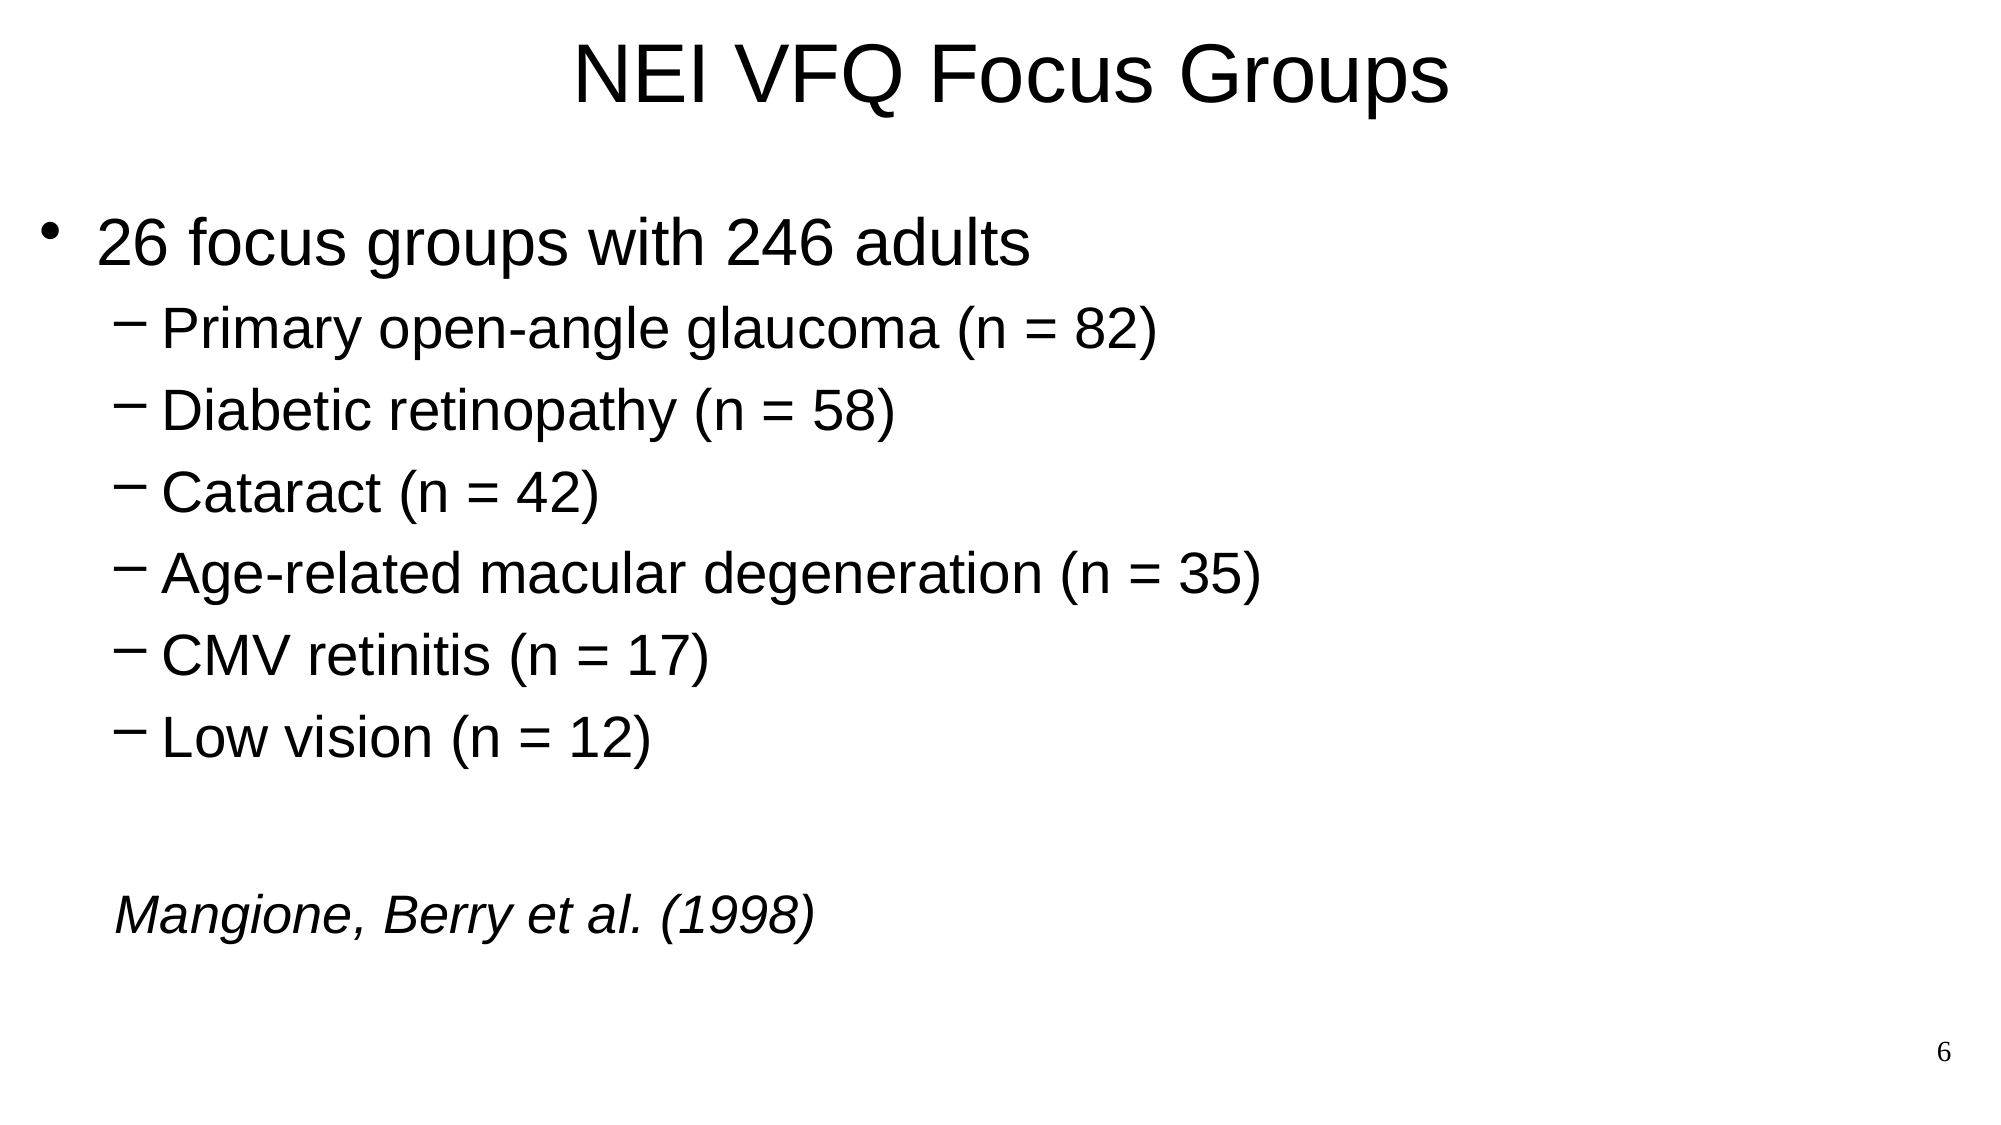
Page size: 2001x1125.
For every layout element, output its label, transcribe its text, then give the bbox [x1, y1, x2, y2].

title NEI VFQ Focus Groups [24, 0, 2000, 164]
slide_number 6 [1612, 1024, 1967, 1103]
list 26 focus groups with 246 adults Primary open-angle glaucoma (n = 82) Diabetic retinopathy (n = 58) Cataract (n = 42) Age-related macular degeneration (n = 35) CMV retinitis (n = 17) Low vision (n = 12) Mangione, Berry et al. (1998) [24, 191, 2000, 934]
